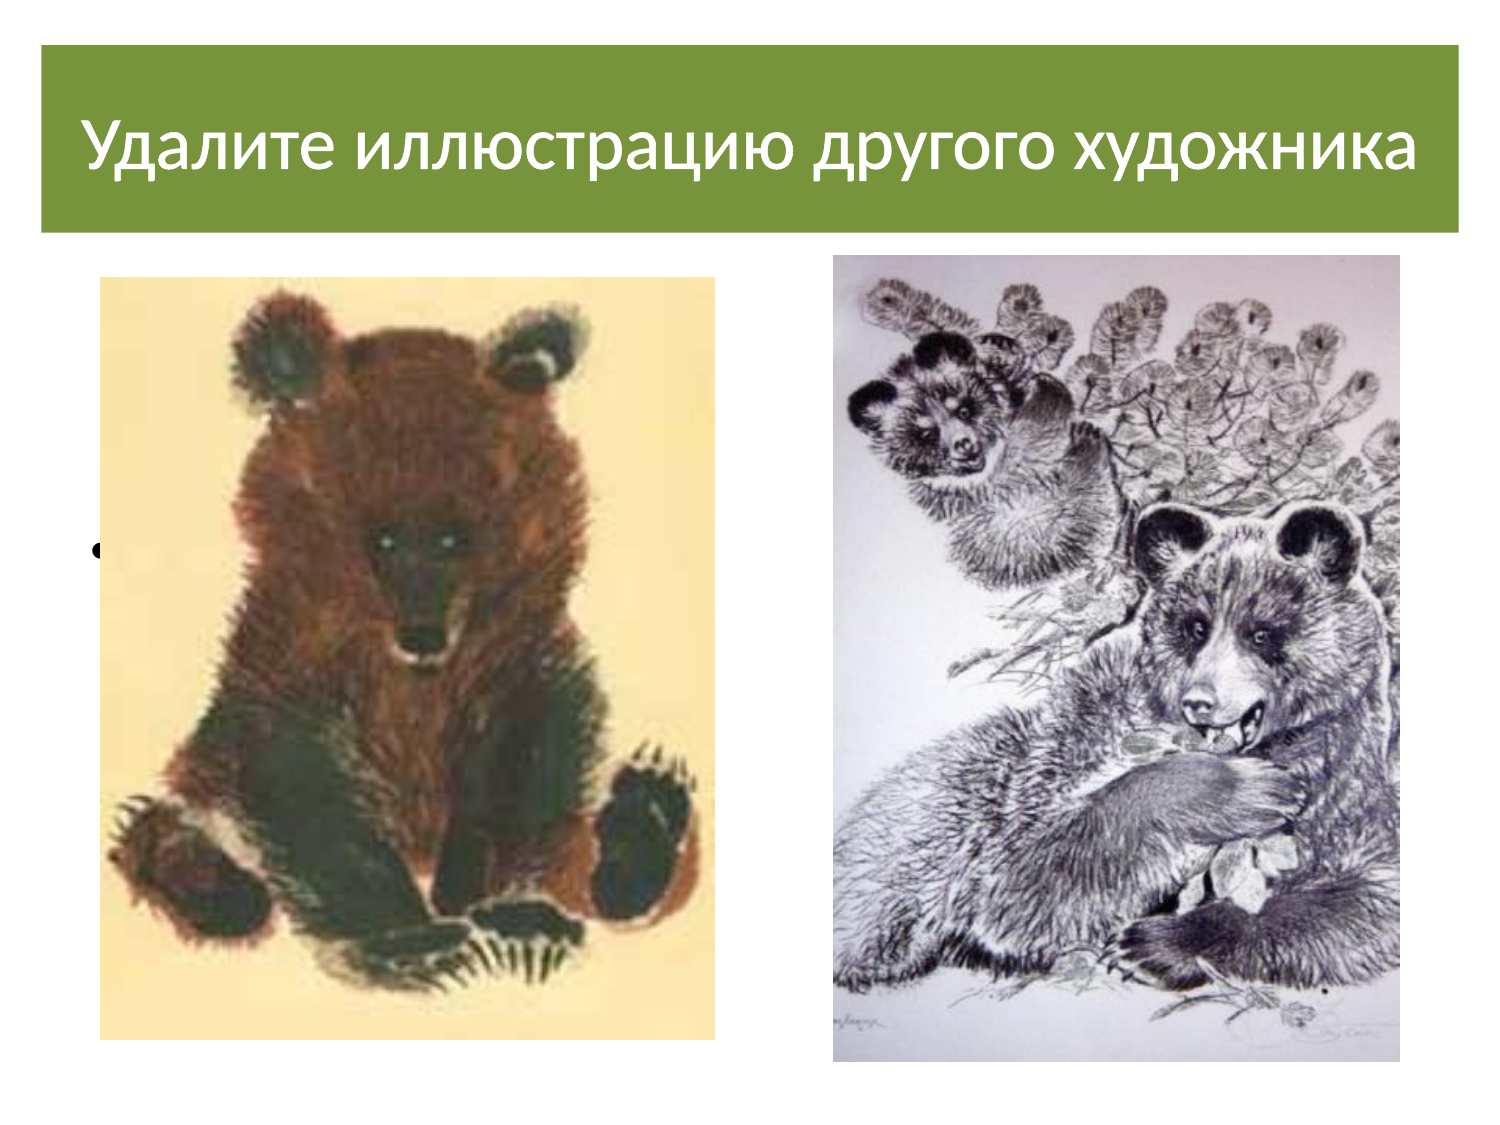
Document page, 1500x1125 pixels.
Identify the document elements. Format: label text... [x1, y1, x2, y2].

title Удалите иллюстрацию другого художника [41, 45, 1459, 233]
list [100, 277, 715, 1040]
picture [833, 255, 1400, 1063]
list Евгений Чарушин [75, 262, 738, 1005]
